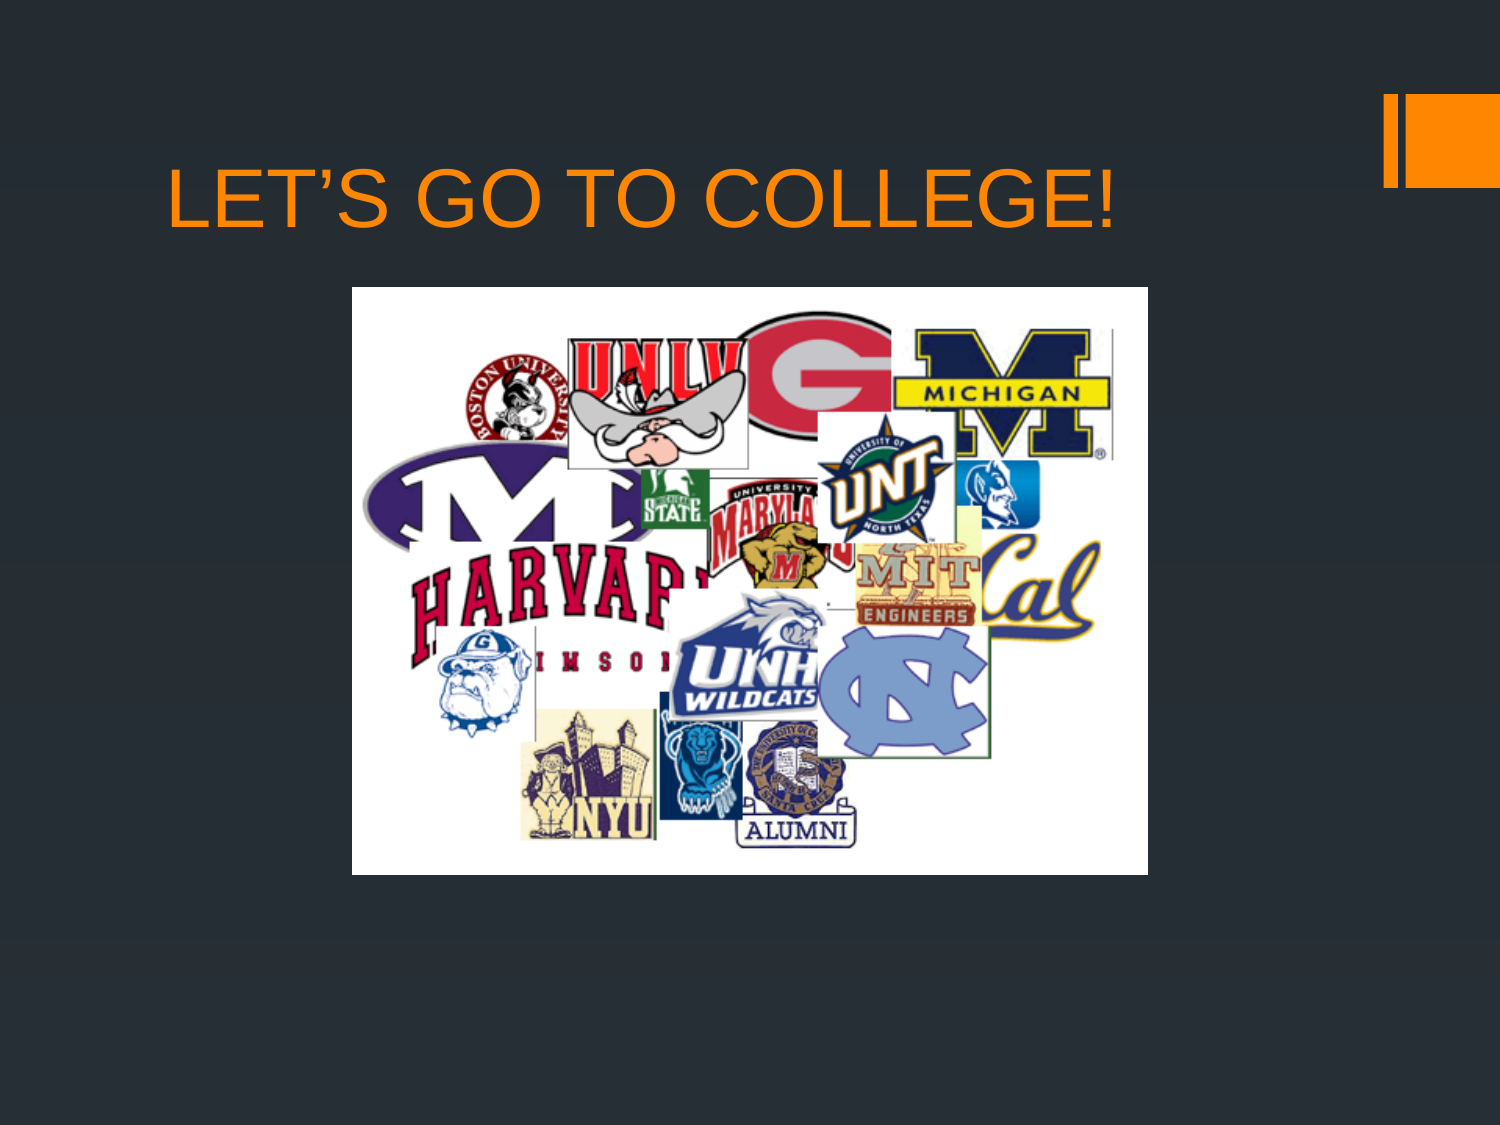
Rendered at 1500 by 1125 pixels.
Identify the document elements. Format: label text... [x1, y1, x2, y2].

picture [351, 286, 1149, 876]
title LET’S GO TO COLLEGE! [150, 62, 1350, 252]
